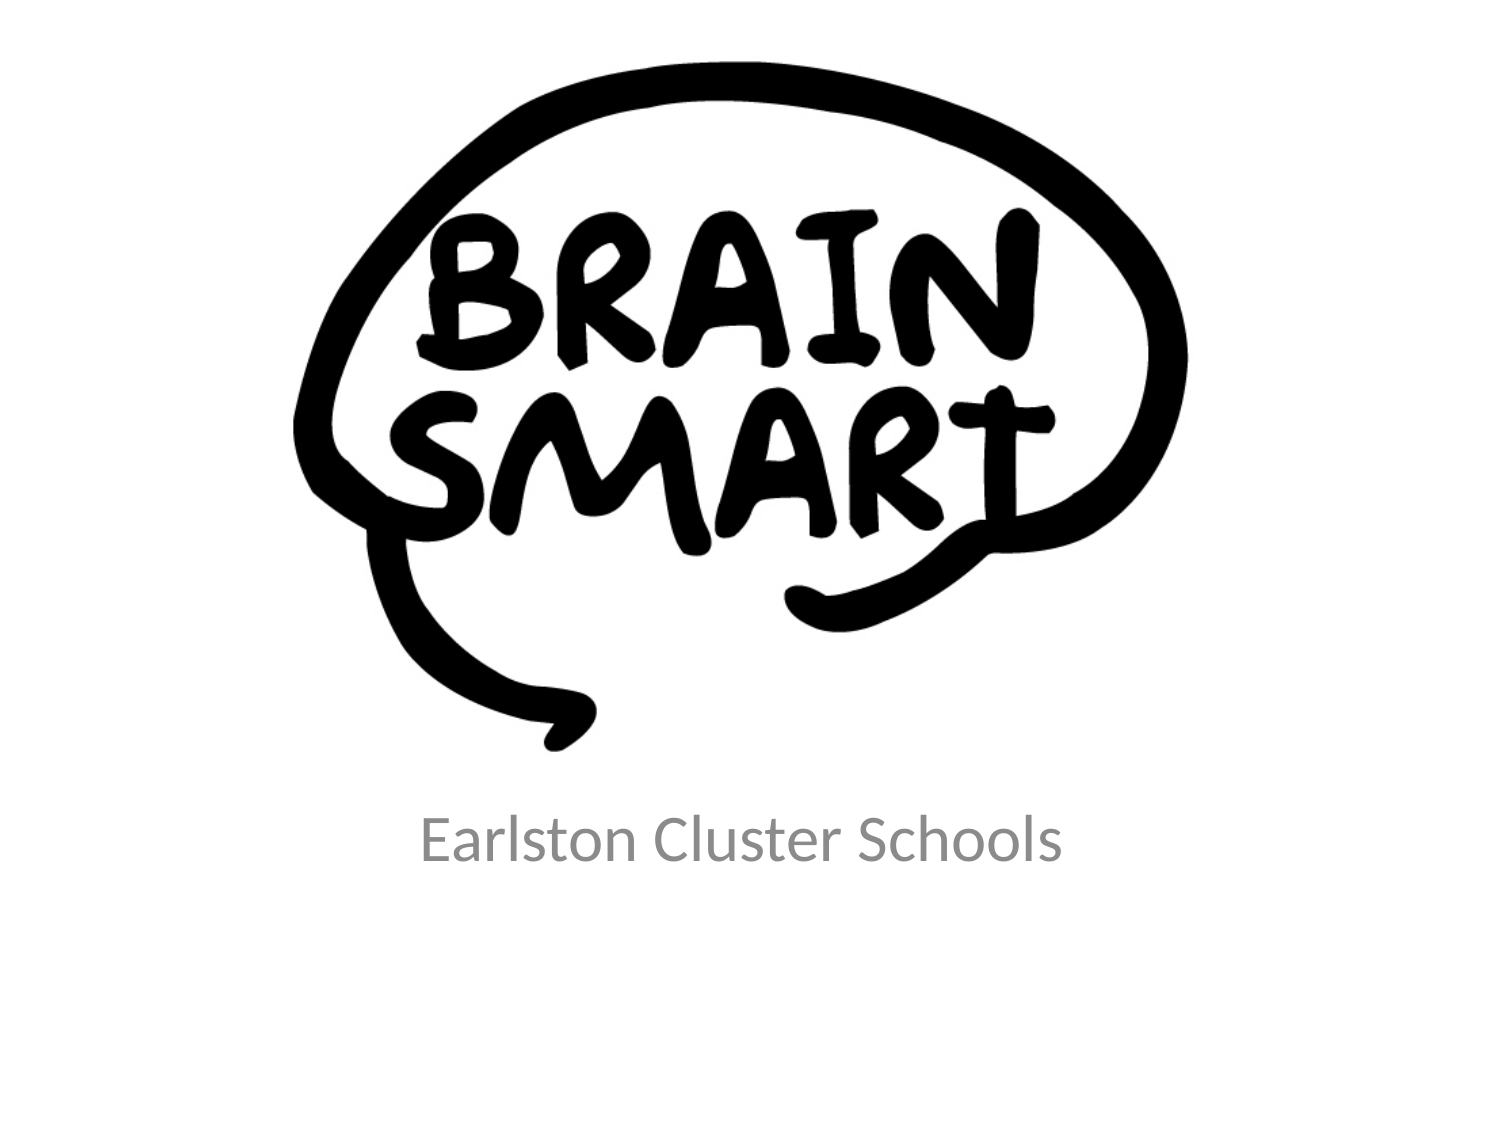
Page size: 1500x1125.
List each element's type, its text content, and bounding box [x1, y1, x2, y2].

subtitle Earlston Cluster Schools [216, 821, 1267, 1075]
picture [199, 0, 1284, 813]
